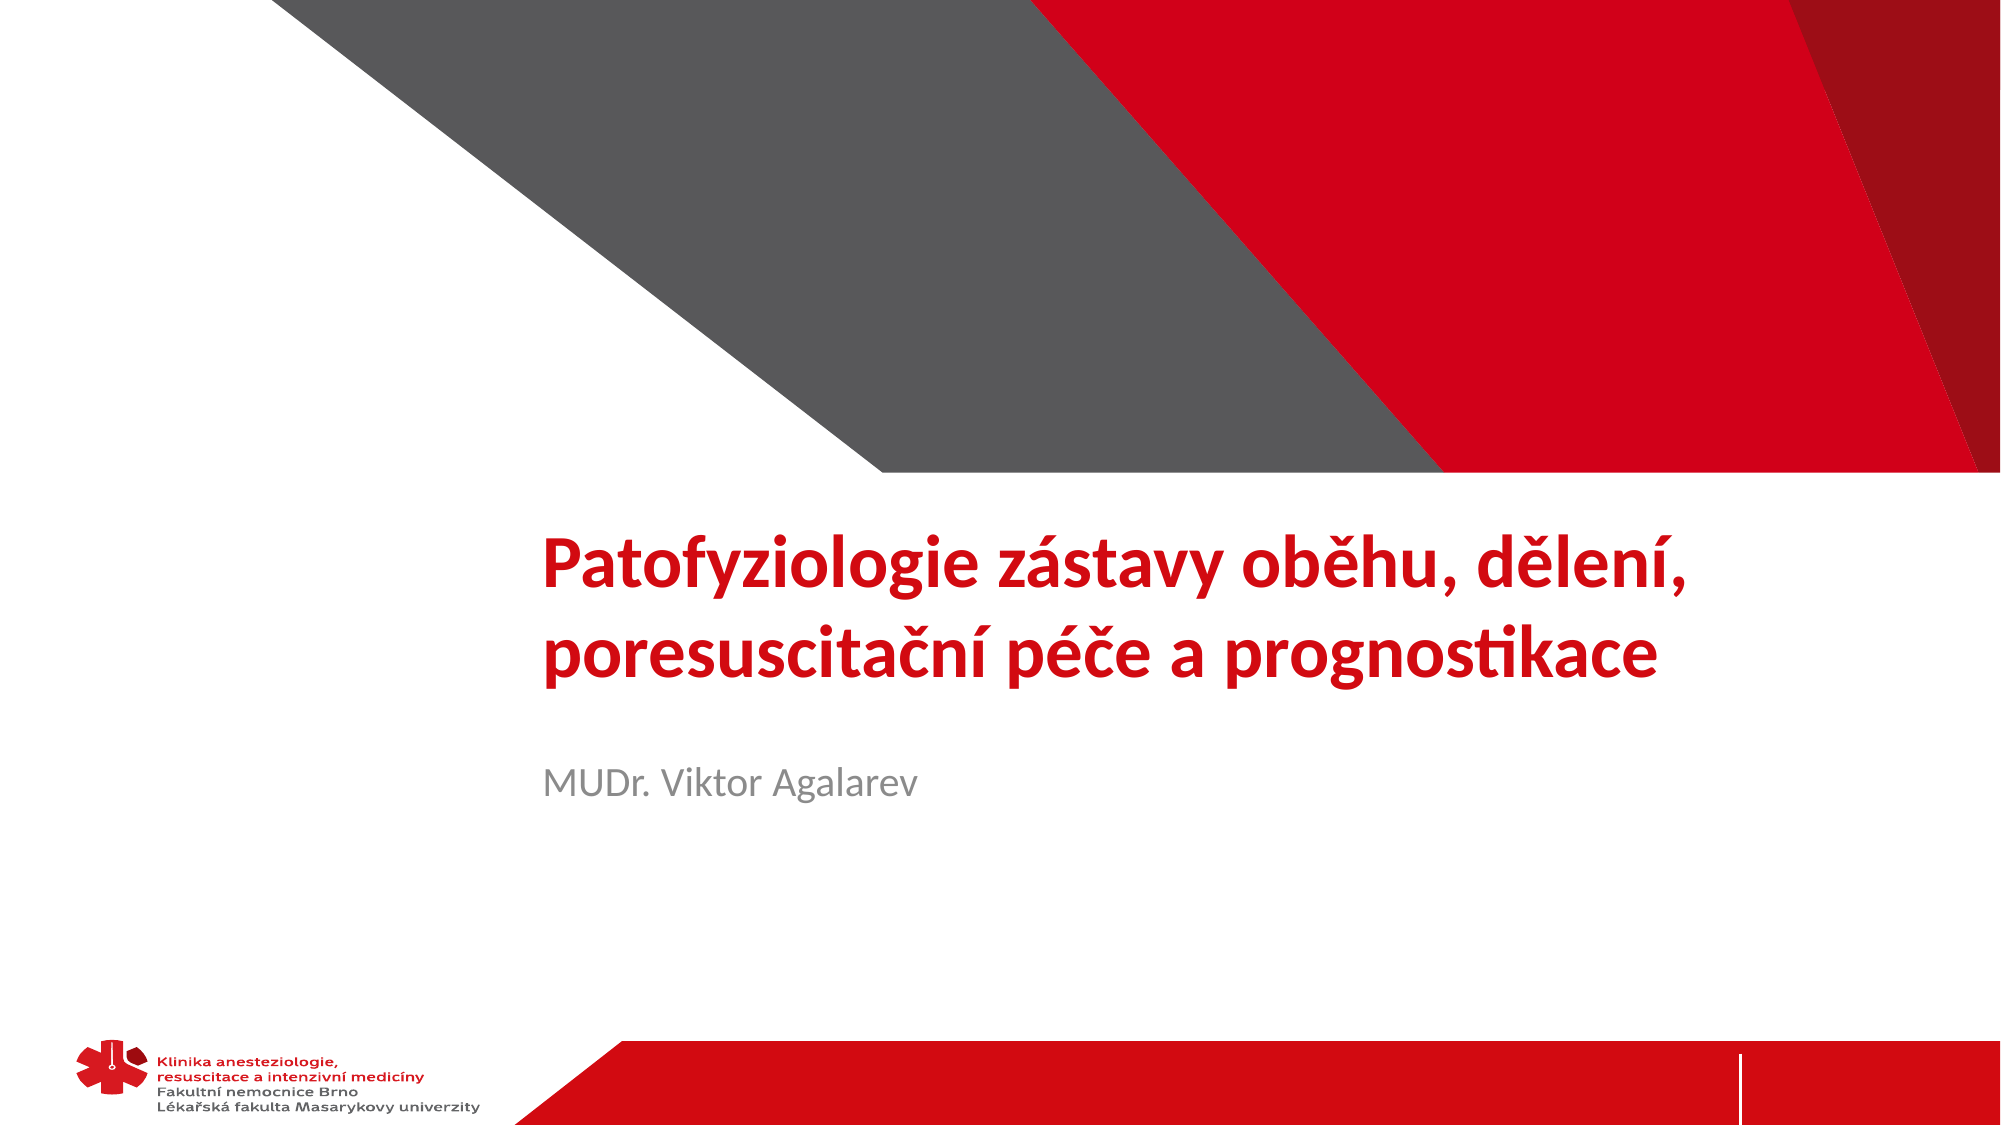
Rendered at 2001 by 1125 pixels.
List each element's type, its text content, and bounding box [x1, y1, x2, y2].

subtitle MUDr. Viktor Agalarev [527, 747, 1851, 1036]
title Patofyziologie zástavy oběhu, dělení, poresuscitační péče a prognostikace [527, 459, 1851, 701]
